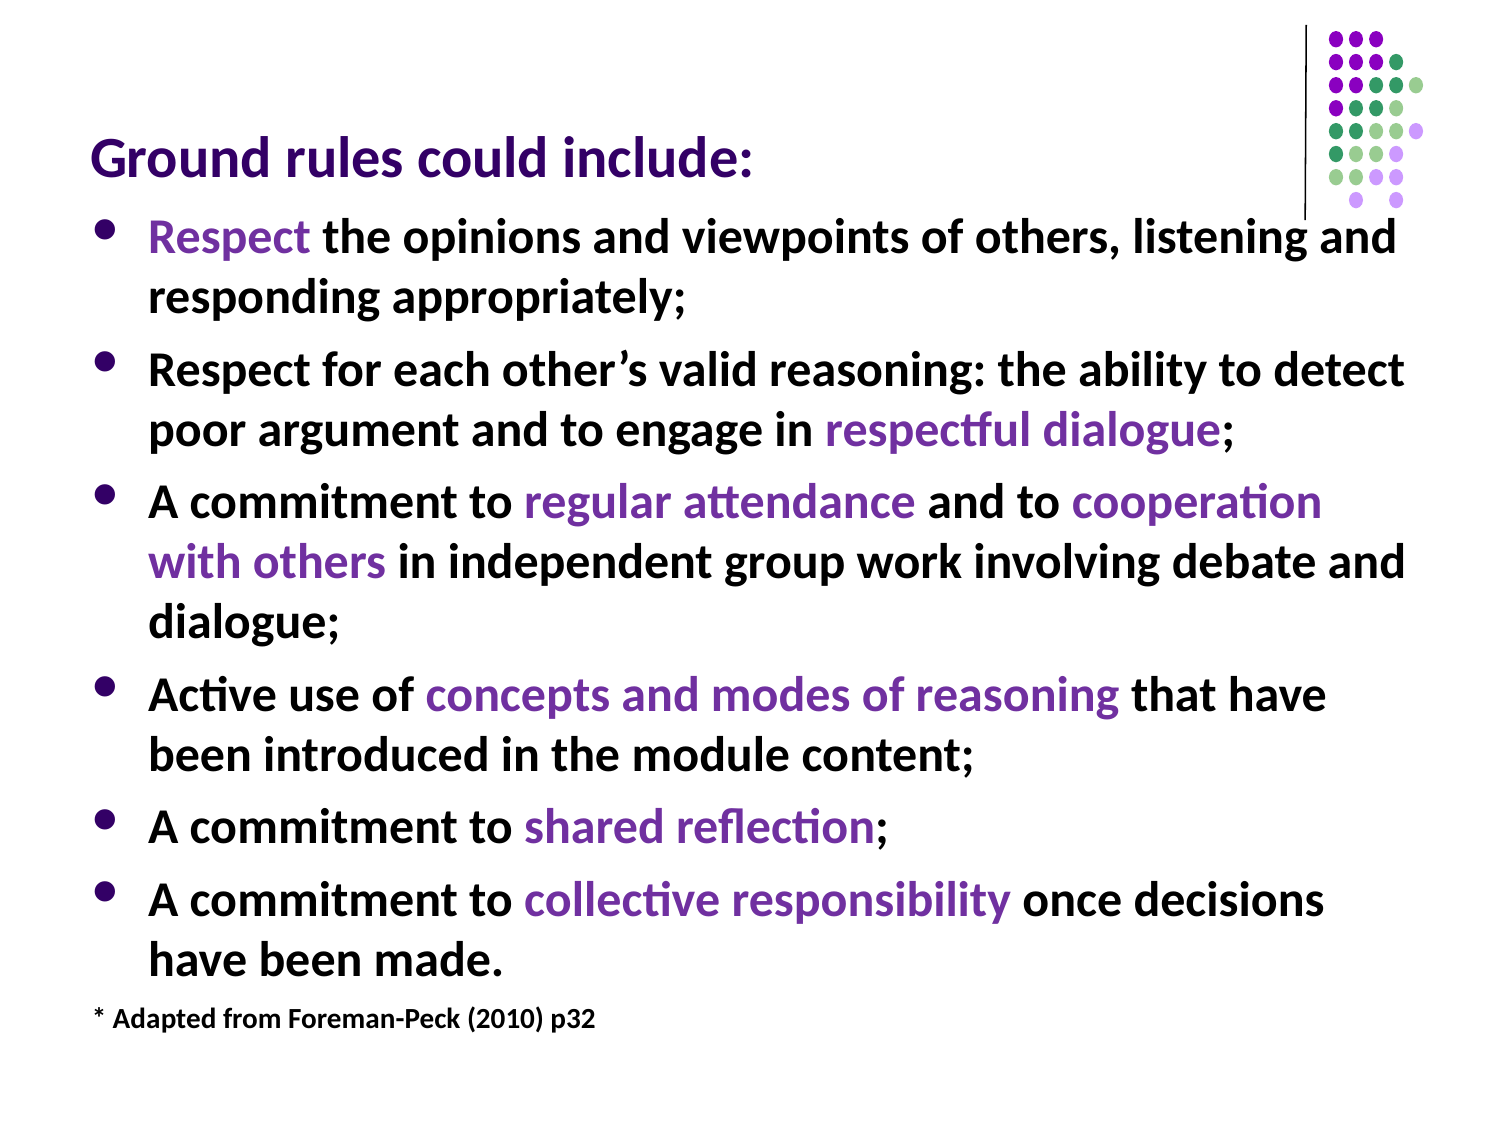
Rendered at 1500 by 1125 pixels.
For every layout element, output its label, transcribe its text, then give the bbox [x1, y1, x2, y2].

list Respect the opinions and viewpoints of others, listening and responding appropriately; Respect for each other’s valid reasoning: the ability to detect poor argument and to engage in respectful dialogue; A commitment to regular attendance and to cooperation with others in independent group work involving debate and dialogue; Active use of concepts and modes of reasoning that have been introduced in the module content; A commitment to shared reflection; A commitment to collective responsibility once decisions have been made. * Adapted from Foreman-Peck (2010) p32 [76, 196, 1428, 1018]
title Ground rules could include: [74, 19, 1313, 197]
